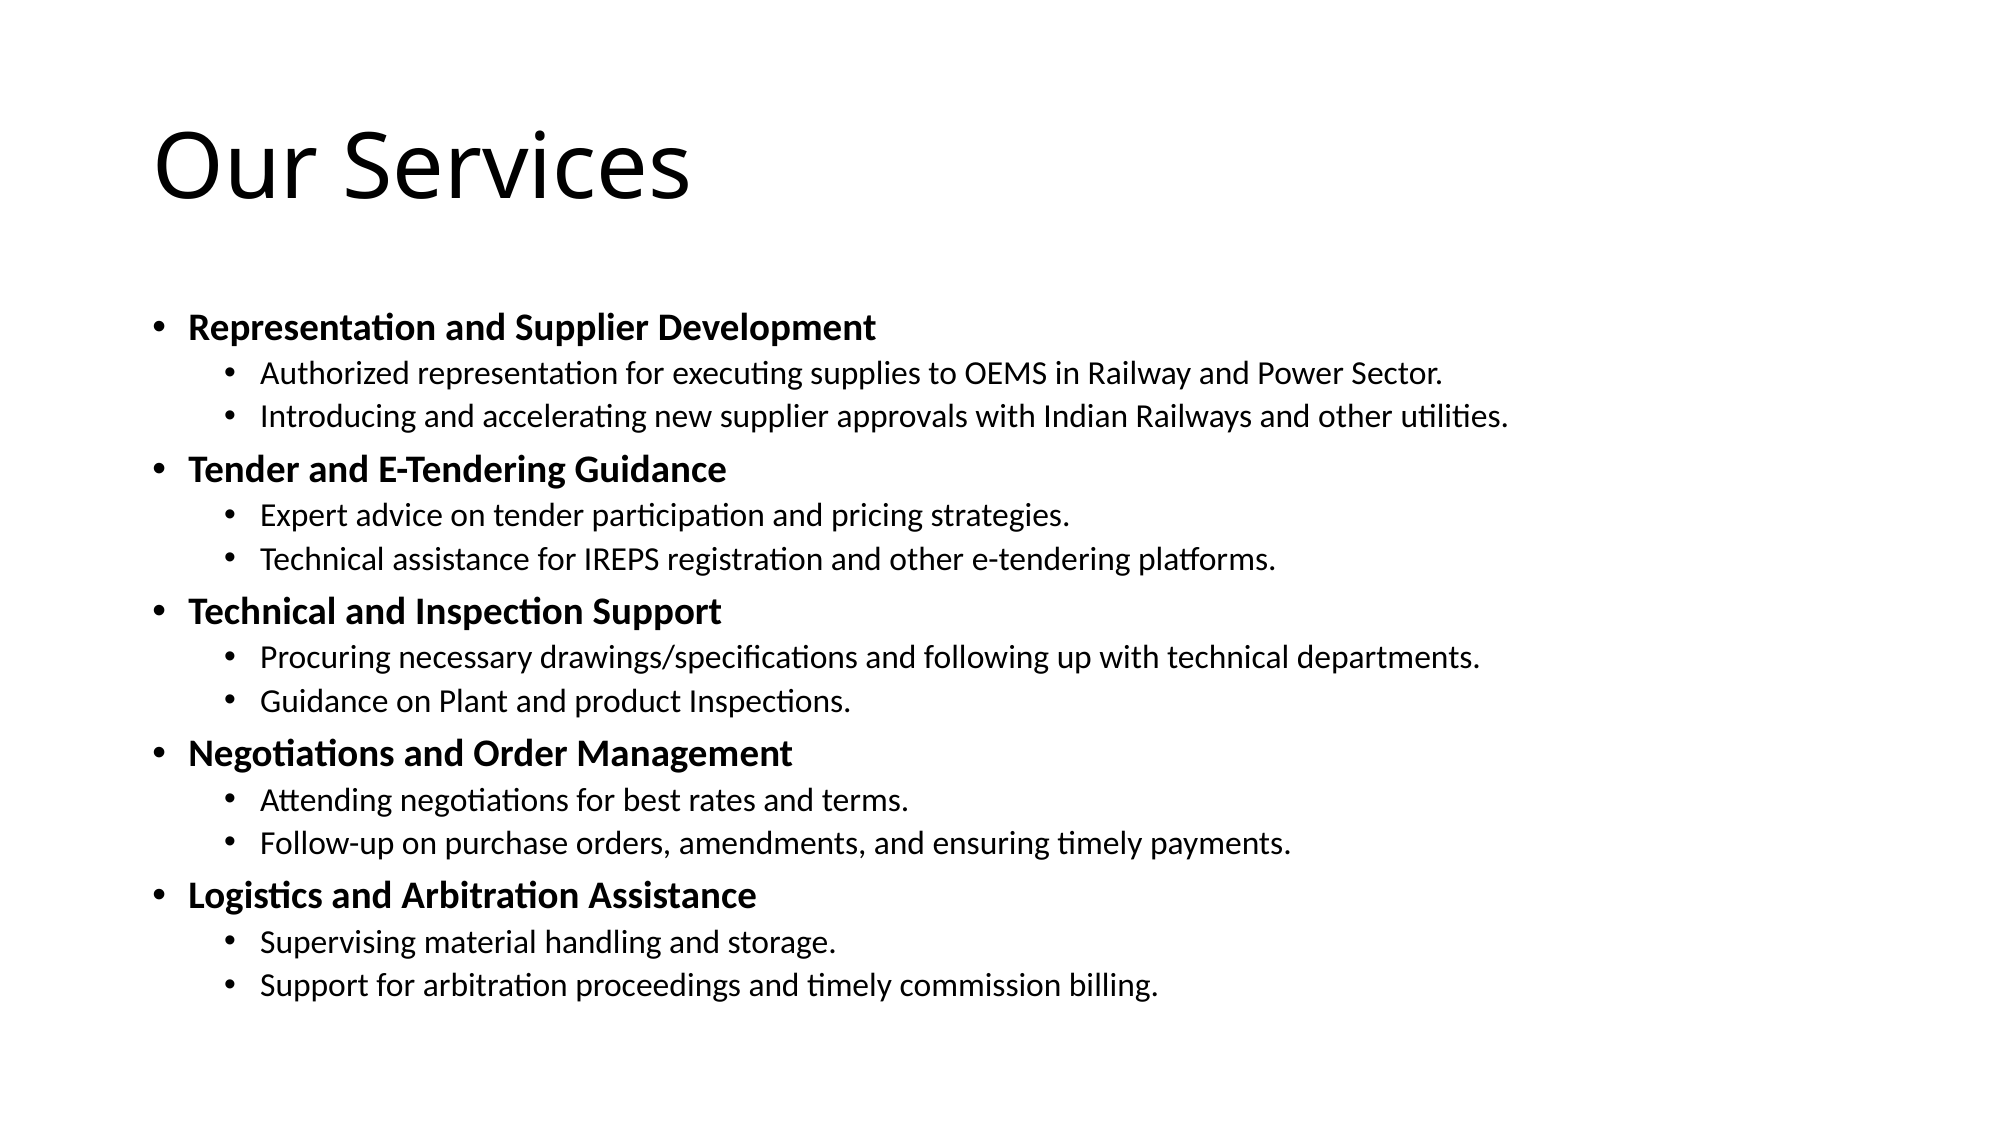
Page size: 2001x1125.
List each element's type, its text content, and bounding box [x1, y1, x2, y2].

title Our Services [137, 59, 1863, 278]
list Representation and Supplier Development Authorized representation for executing supplies to OEMS in Railway and Power Sector. Introducing and accelerating new supplier approvals with Indian Railways and other utilities. Tender and E-Tendering Guidance Expert advice on tender participation and pricing strategies. Technical assistance for IREPS registration and other e-tendering platforms. Technical and Inspection Support Procuring necessary drawings/specifications and following up with technical departments. Guidance on Plant and product Inspections. Negotiations and Order Management Attending negotiations for best rates and terms. Follow-up on purchase orders, amendments, and ensuring timely payments. Logistics and Arbitration Assistance Supervising material handling and storage. Support for arbitration proceedings and timely commission billing. [137, 299, 1863, 1014]
